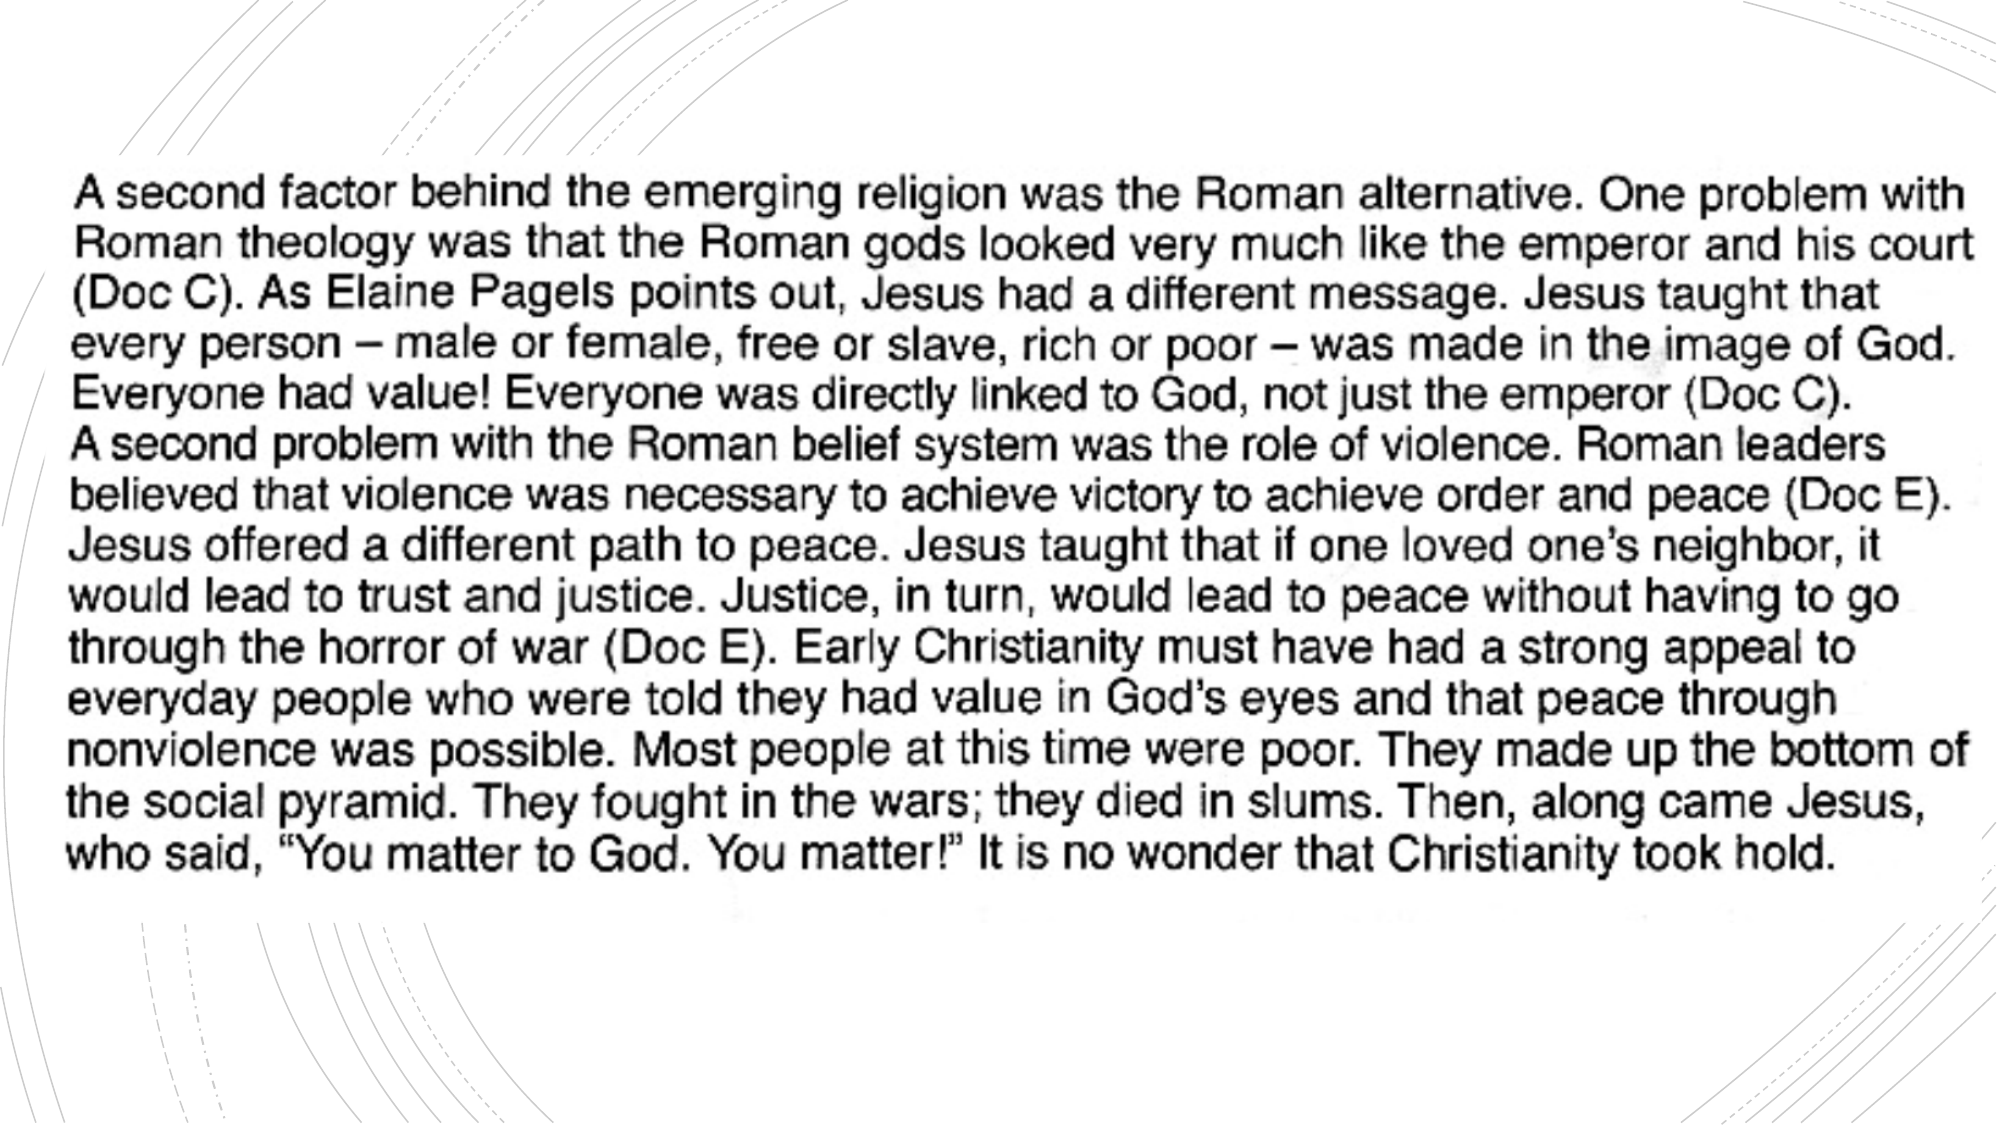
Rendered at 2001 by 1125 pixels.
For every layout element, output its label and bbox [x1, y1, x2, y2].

picture [47, 156, 628, 921]
picture [1398, 156, 1980, 921]
list [628, 0, 1398, 1125]
